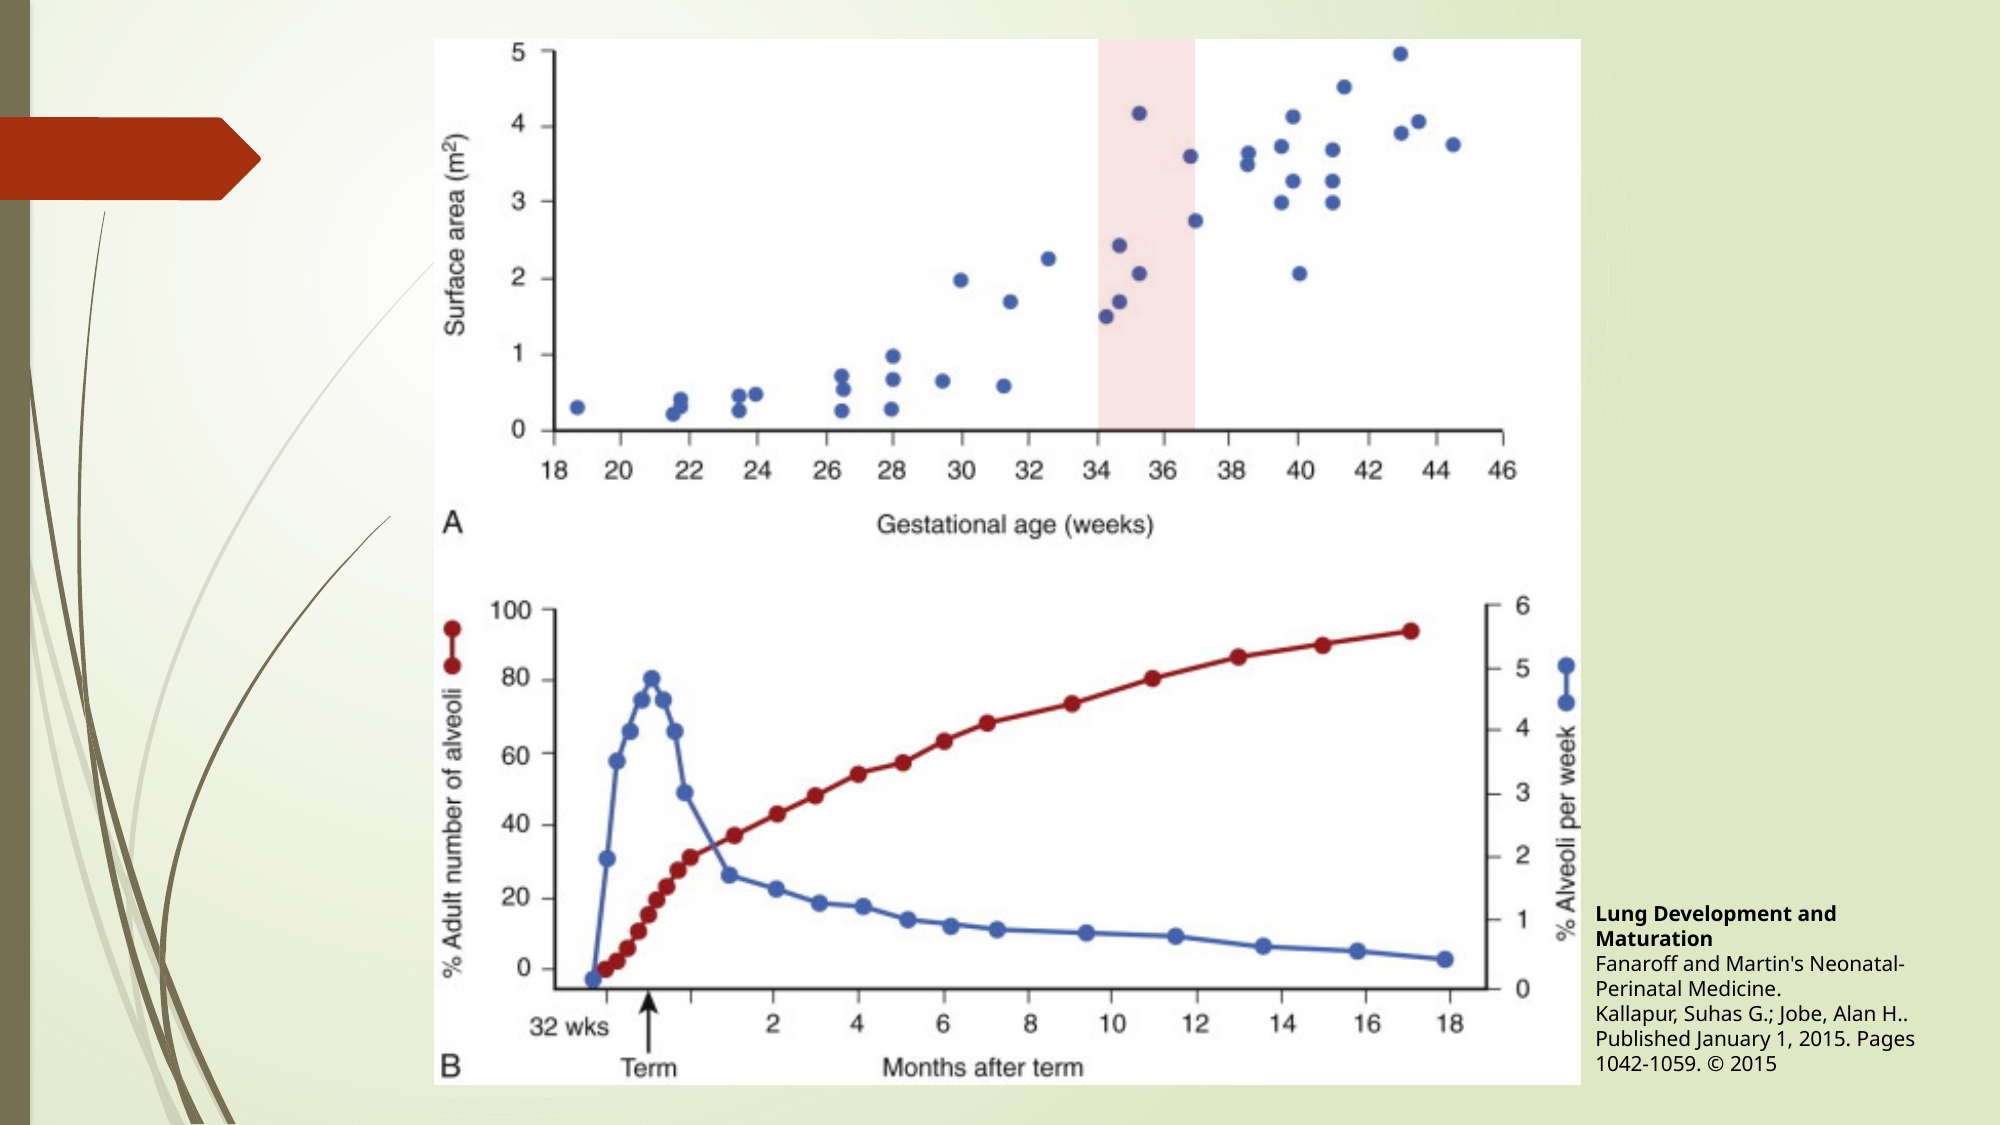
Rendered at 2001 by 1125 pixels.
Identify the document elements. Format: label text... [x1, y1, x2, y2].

picture [434, 38, 1581, 1086]
text_box Lung Development and Maturation Fanaroff and Martin's Neonatal-Perinatal Medicine. Kallapur, Suhas G.; Jobe, Alan H.. Published January 1, 2015. Pages 1042-1059. © 2015 [1585, 893, 1956, 1083]
